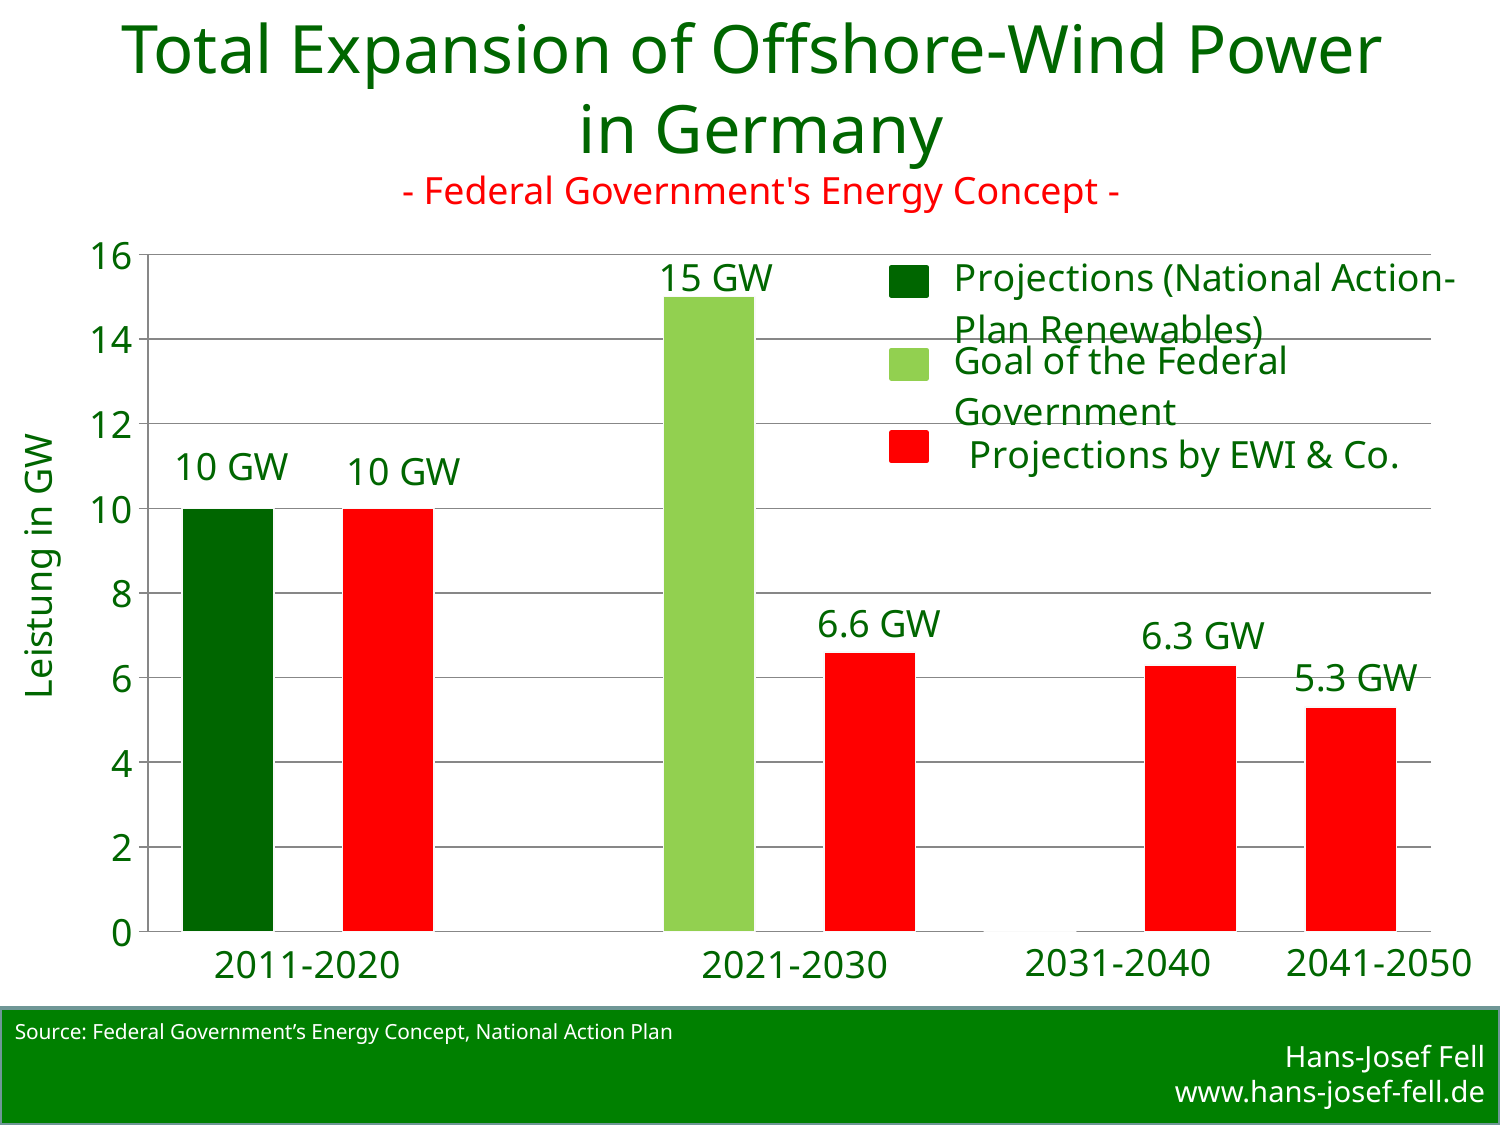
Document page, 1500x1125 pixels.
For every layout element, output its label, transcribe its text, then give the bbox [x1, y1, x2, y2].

text_box Source: Federal Government’s Energy Concept, National Action Plan [0, 1027, 1081, 1052]
text_box Total Expansion of Offshore-Wind Power in Germany - Federal Government's Energy Concept - [0, 0, 1500, 78]
chart [0, 136, 1489, 1019]
